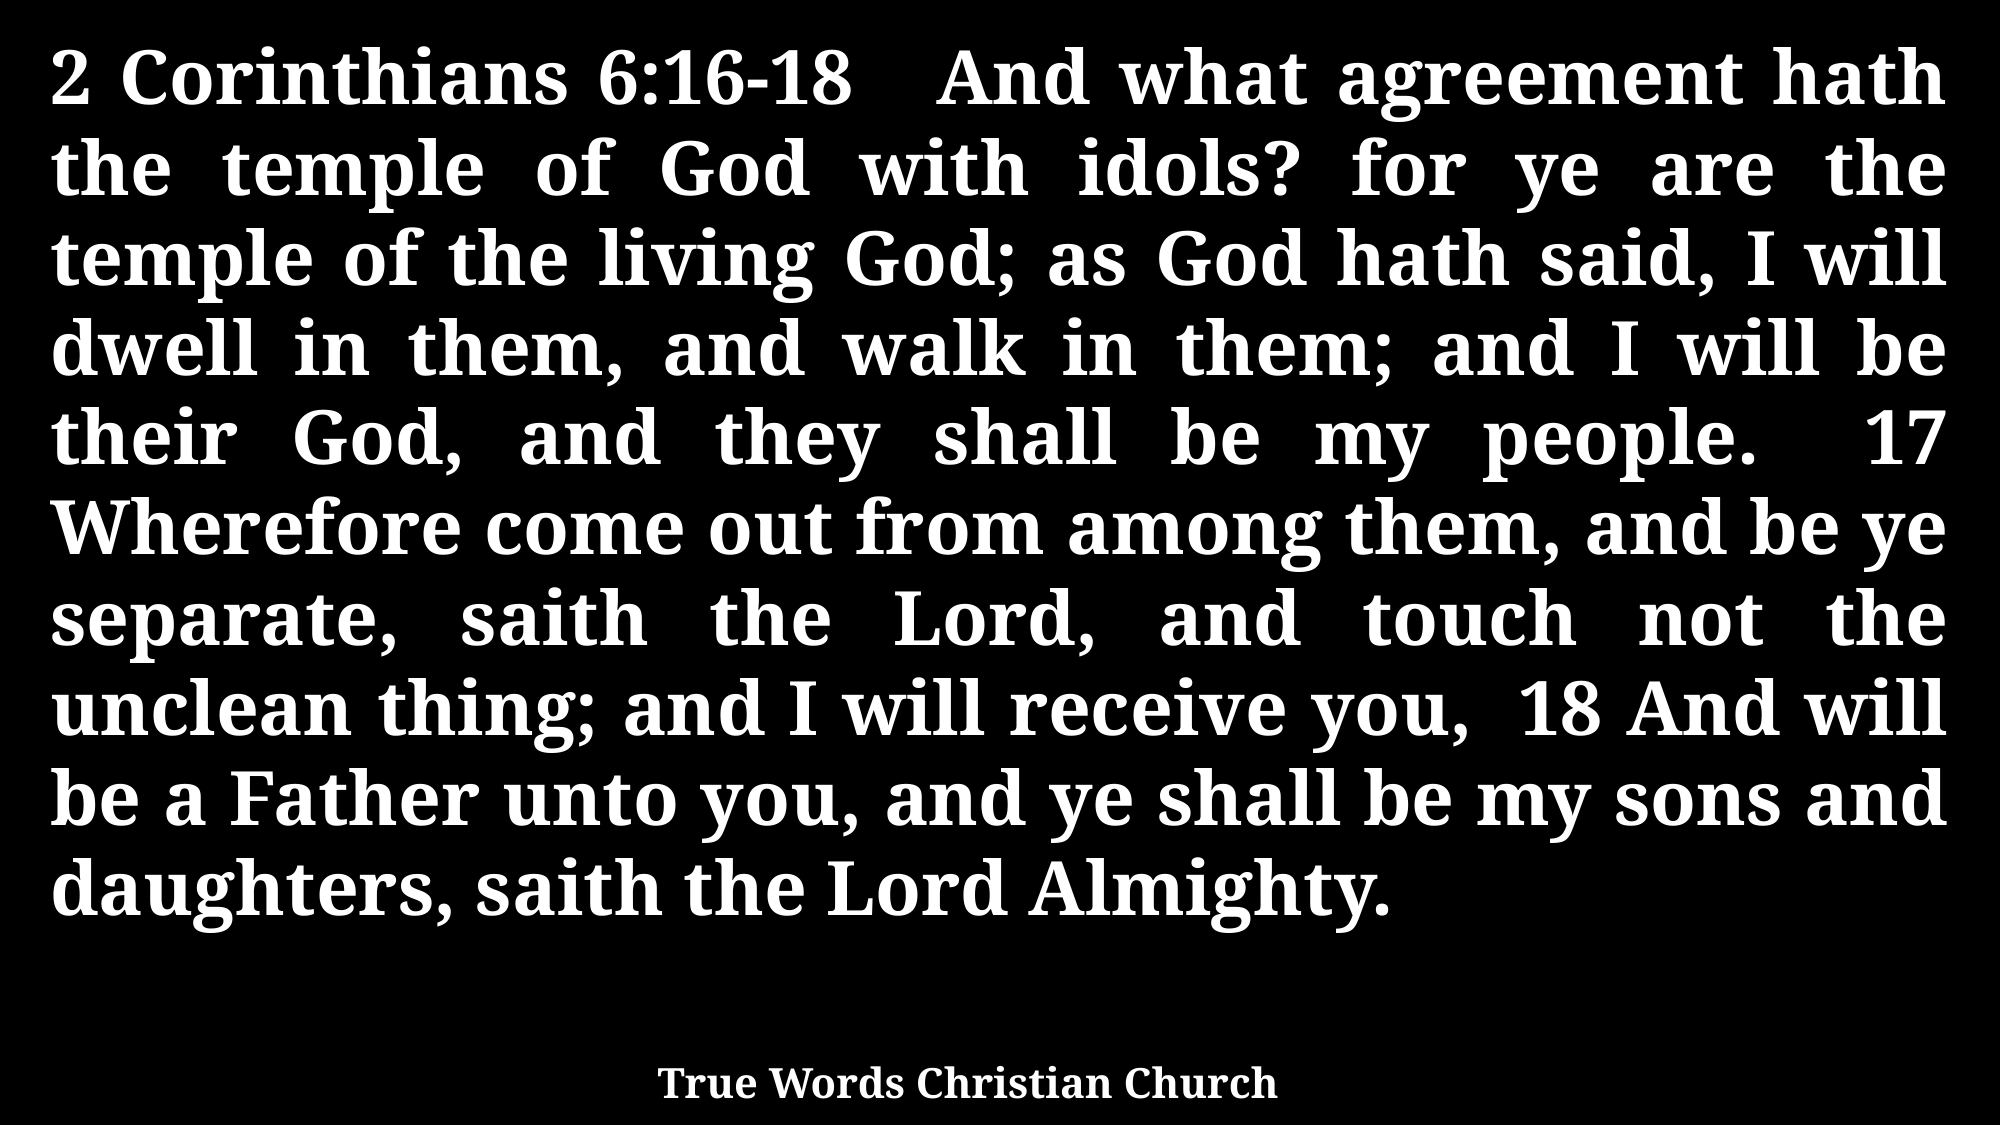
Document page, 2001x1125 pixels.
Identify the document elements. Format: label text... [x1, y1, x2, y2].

text_box True Words Christian Church [642, 1049, 1294, 1114]
text_box 2 Corinthians 6:16-18 And what agreement hath the temple of God with idols? for ye are the temple of the living God; as God hath said, I will dwell in them, and walk in them; and I will be their God, and they shall be my people. 17 Wherefore come out from among them, and be ye separate, saith the Lord, and touch not the unclean thing; and I will receive you, 18 And will be a Father unto you, and ye shall be my sons and daughters, saith the Lord Almighty. [35, 22, 1965, 938]
